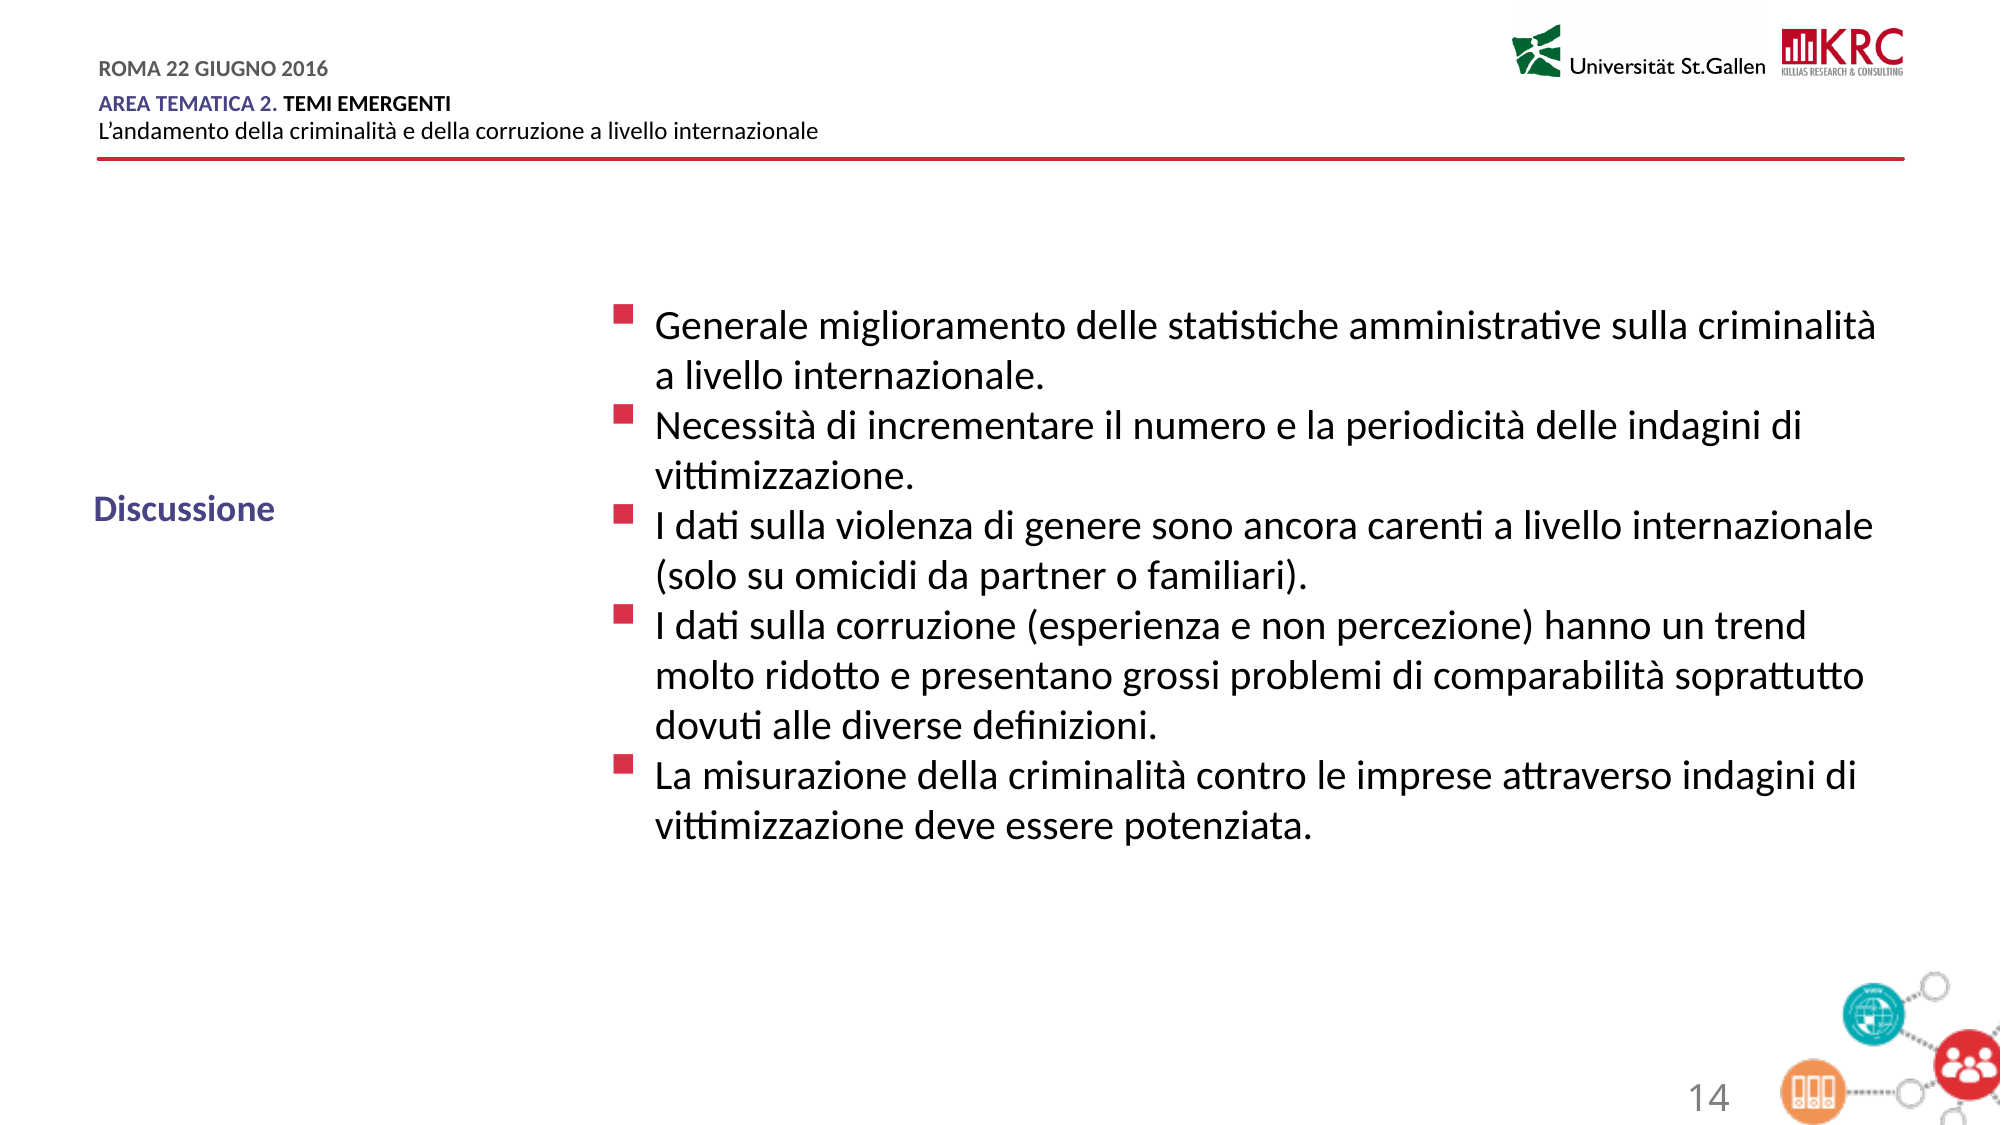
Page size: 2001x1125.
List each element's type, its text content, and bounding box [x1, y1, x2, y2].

title Discussione [93, 297, 813, 717]
picture [1781, 28, 1903, 78]
subtitle Generale miglioramento delle statistiche amministrative sulla criminalità a livello internazionale. Necessità di incrementare il numero e la periodicità delle indagini di vittimizzazione. I dati sulla violenza di genere sono ancora carenti a livello internazionale (solo su omicidi da partner o familiari). I dati sulla corruzione (esperienza e non percezione) hanno un trend molto ridotto e presentano grossi problemi di comparabilità soprattutto dovuti alle diverse definizioni. La misurazione della criminalità contro le imprese attraverso indagini di vittimizzazione deve essere potenziata. [593, 290, 1905, 810]
slide_number 14 [1294, 1066, 1745, 1125]
picture [1512, 6, 1765, 77]
